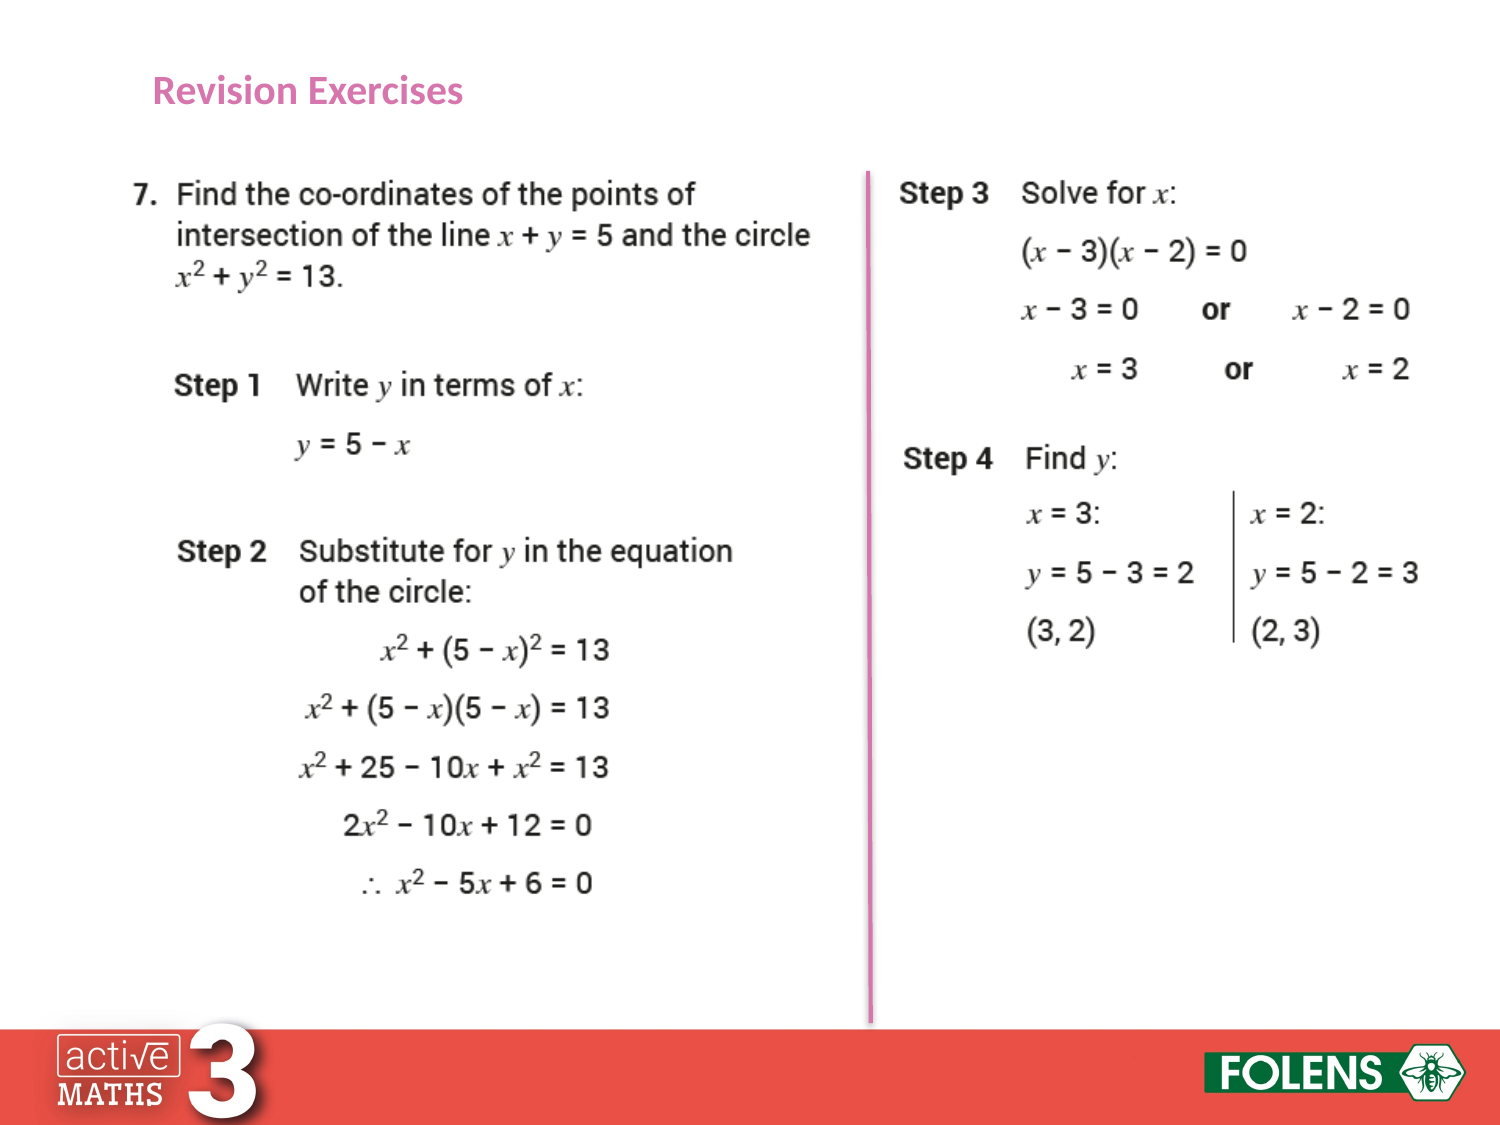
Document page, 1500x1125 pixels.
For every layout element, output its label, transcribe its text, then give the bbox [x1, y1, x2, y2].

picture [0, 0, 1500, 1125]
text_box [867, 170, 871, 1024]
list Revision Exercises [137, 54, 491, 164]
list Revision Exercises [137, 304, 491, 708]
